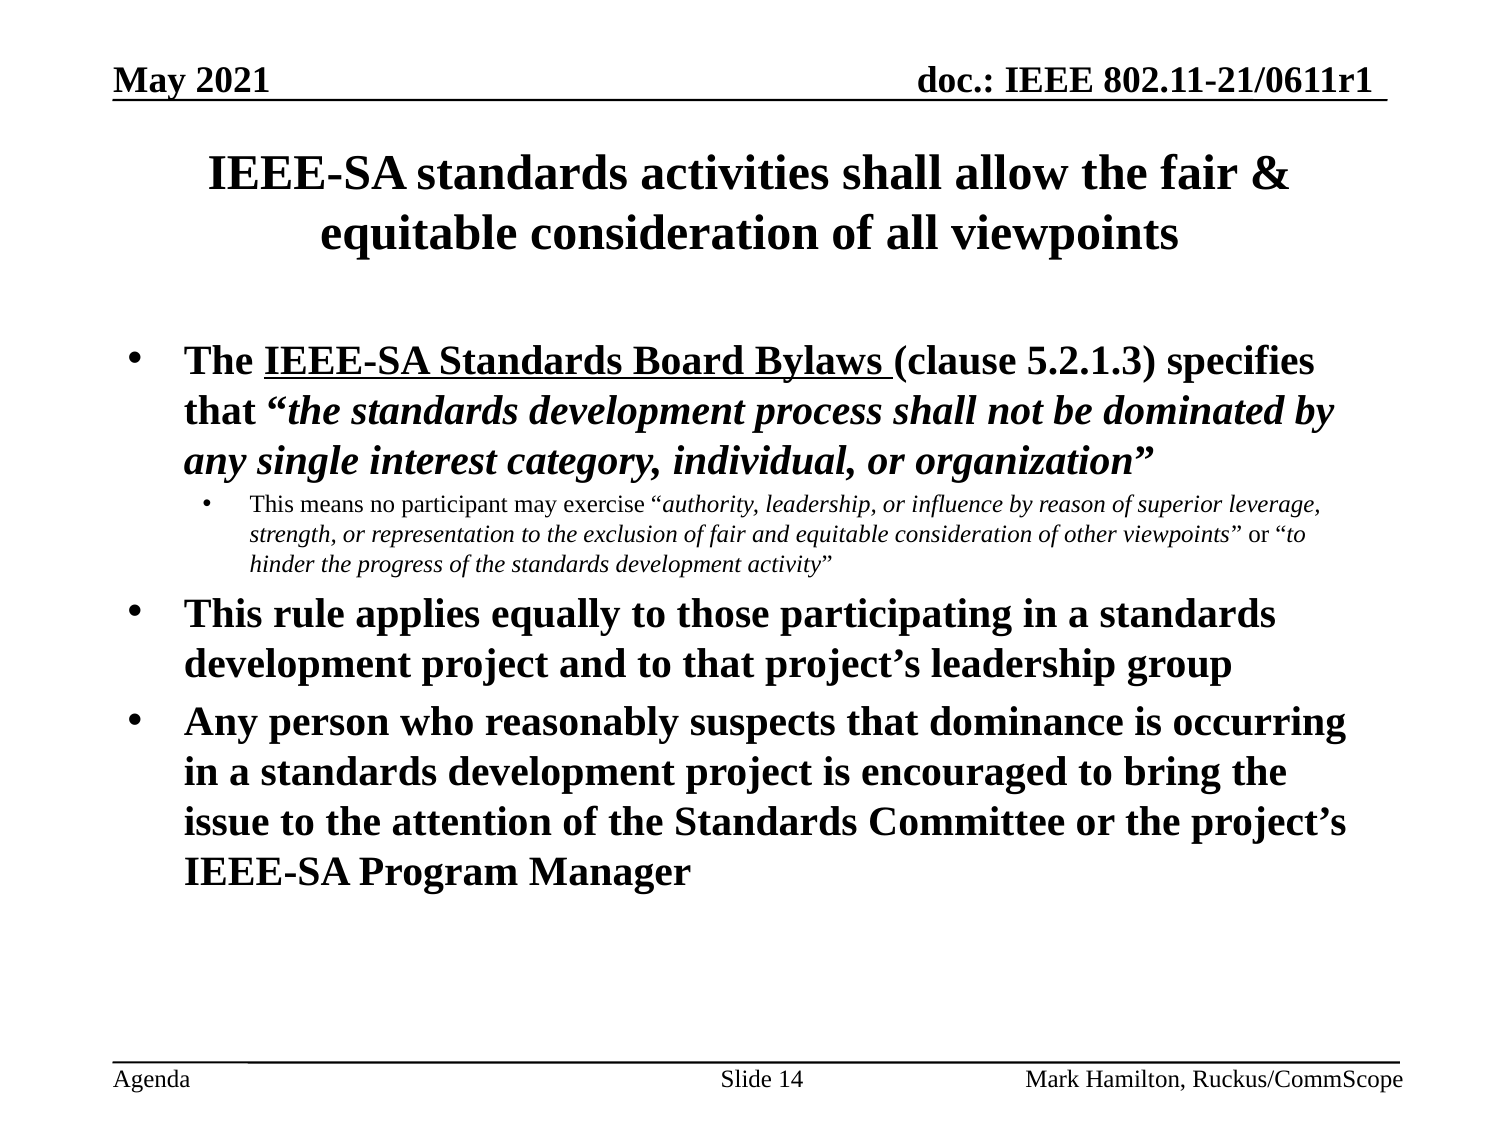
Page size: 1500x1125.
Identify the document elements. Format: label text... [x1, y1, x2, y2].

title IEEE-SA standards activities shall allow the fair & equitable consideration of all viewpoints [112, 112, 1388, 288]
list The IEEE-SA Standards Board Bylaws (clause 5.2.1.3) specifies that “the standards development process shall not be dominated by any single interest category, individual, or organization” This means no participant may exercise “authority, leadership, or influence by reason of superior leverage, strength, or representation to the exclusion of fair and equitable consideration of other viewpoints” or “to hinder the progress of the standards development activity” This rule applies equally to those participating in a standards development project and to that project’s leadership group Any person who reasonably suspects that dominance is occurring in a standards development project is encouraged to bring the issue to the attention of the Standards Committee or the project’s IEEE-SA Program Manager [112, 324, 1388, 1000]
